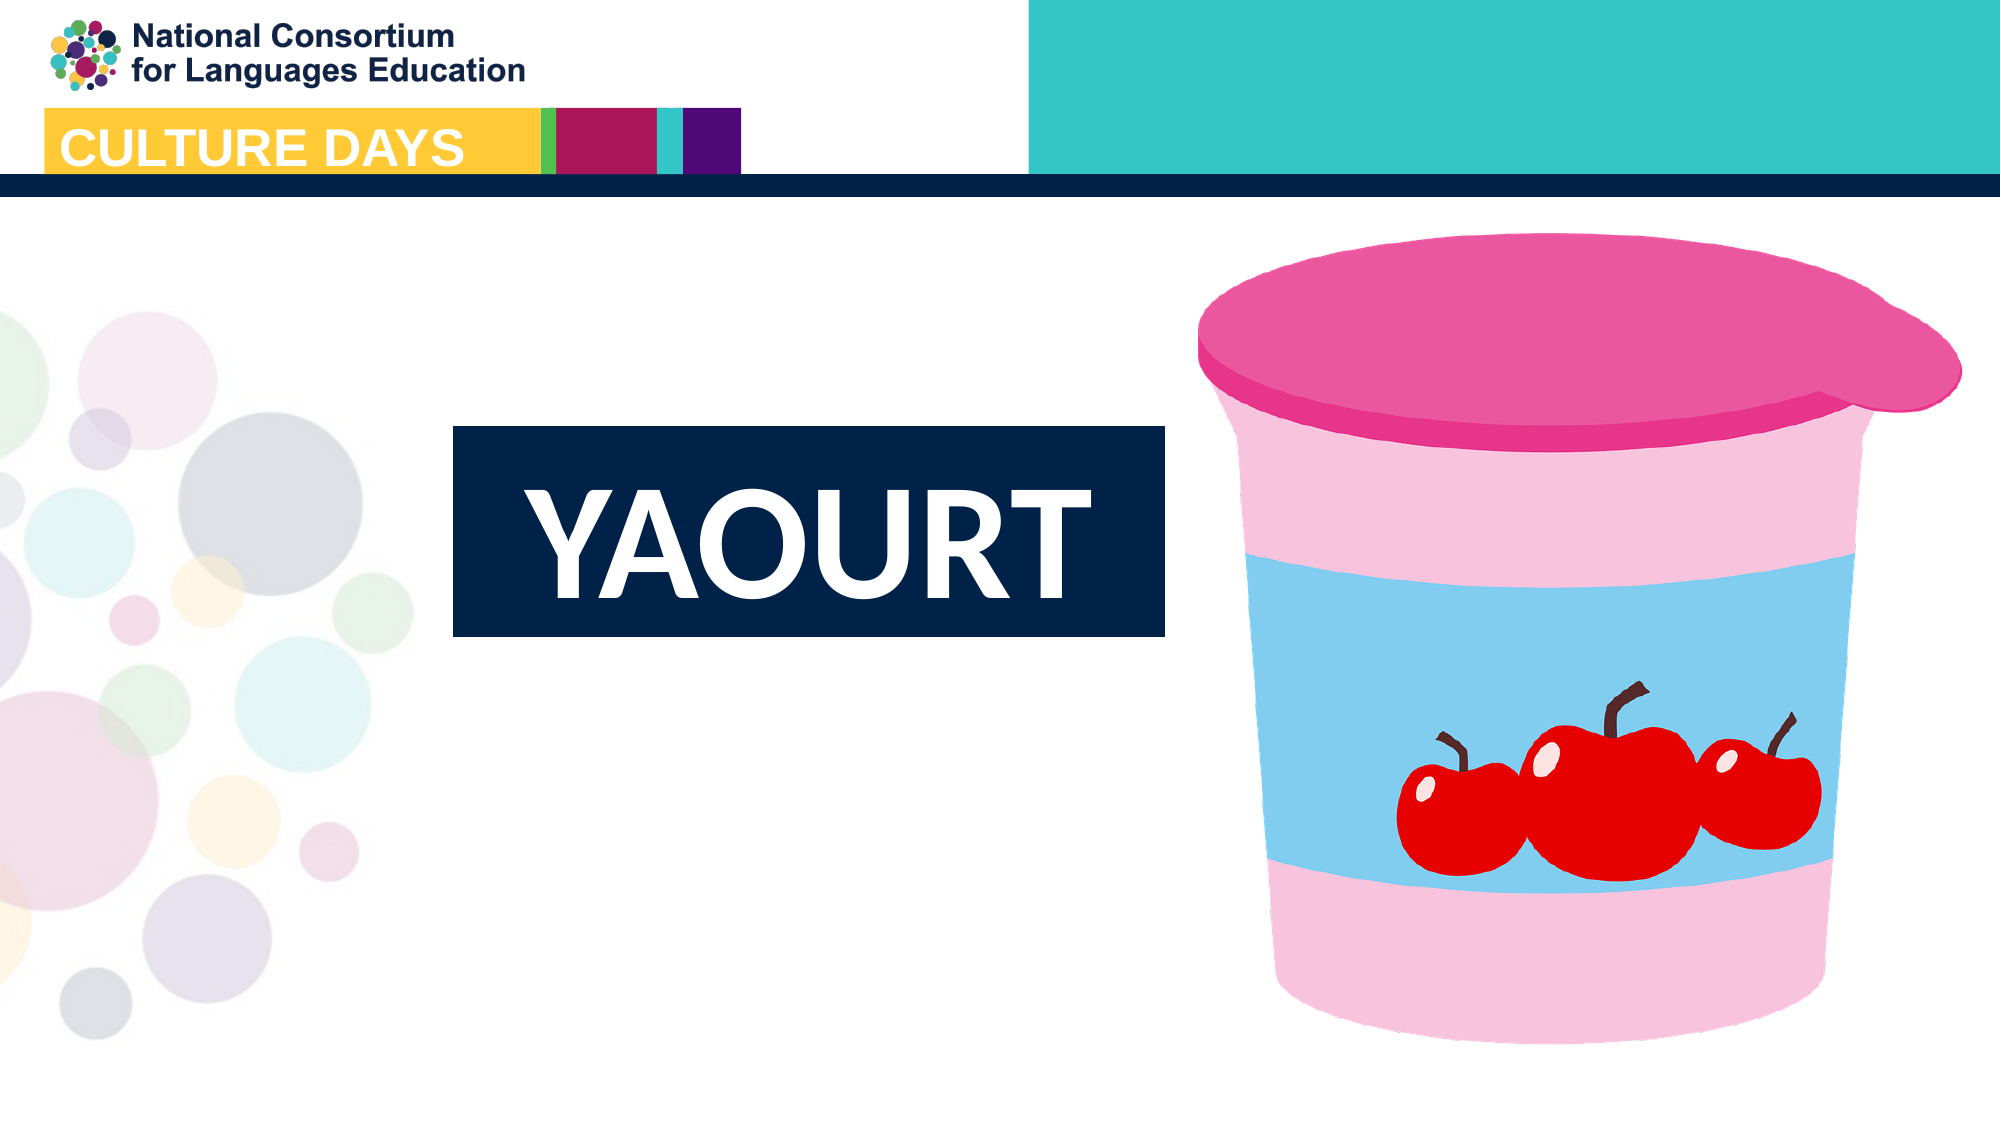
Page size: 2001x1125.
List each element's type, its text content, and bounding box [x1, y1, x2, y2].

picture [47, 11, 536, 95]
text_box YAOURT [450, 423, 985, 641]
picture [985, 53, 2000, 1125]
